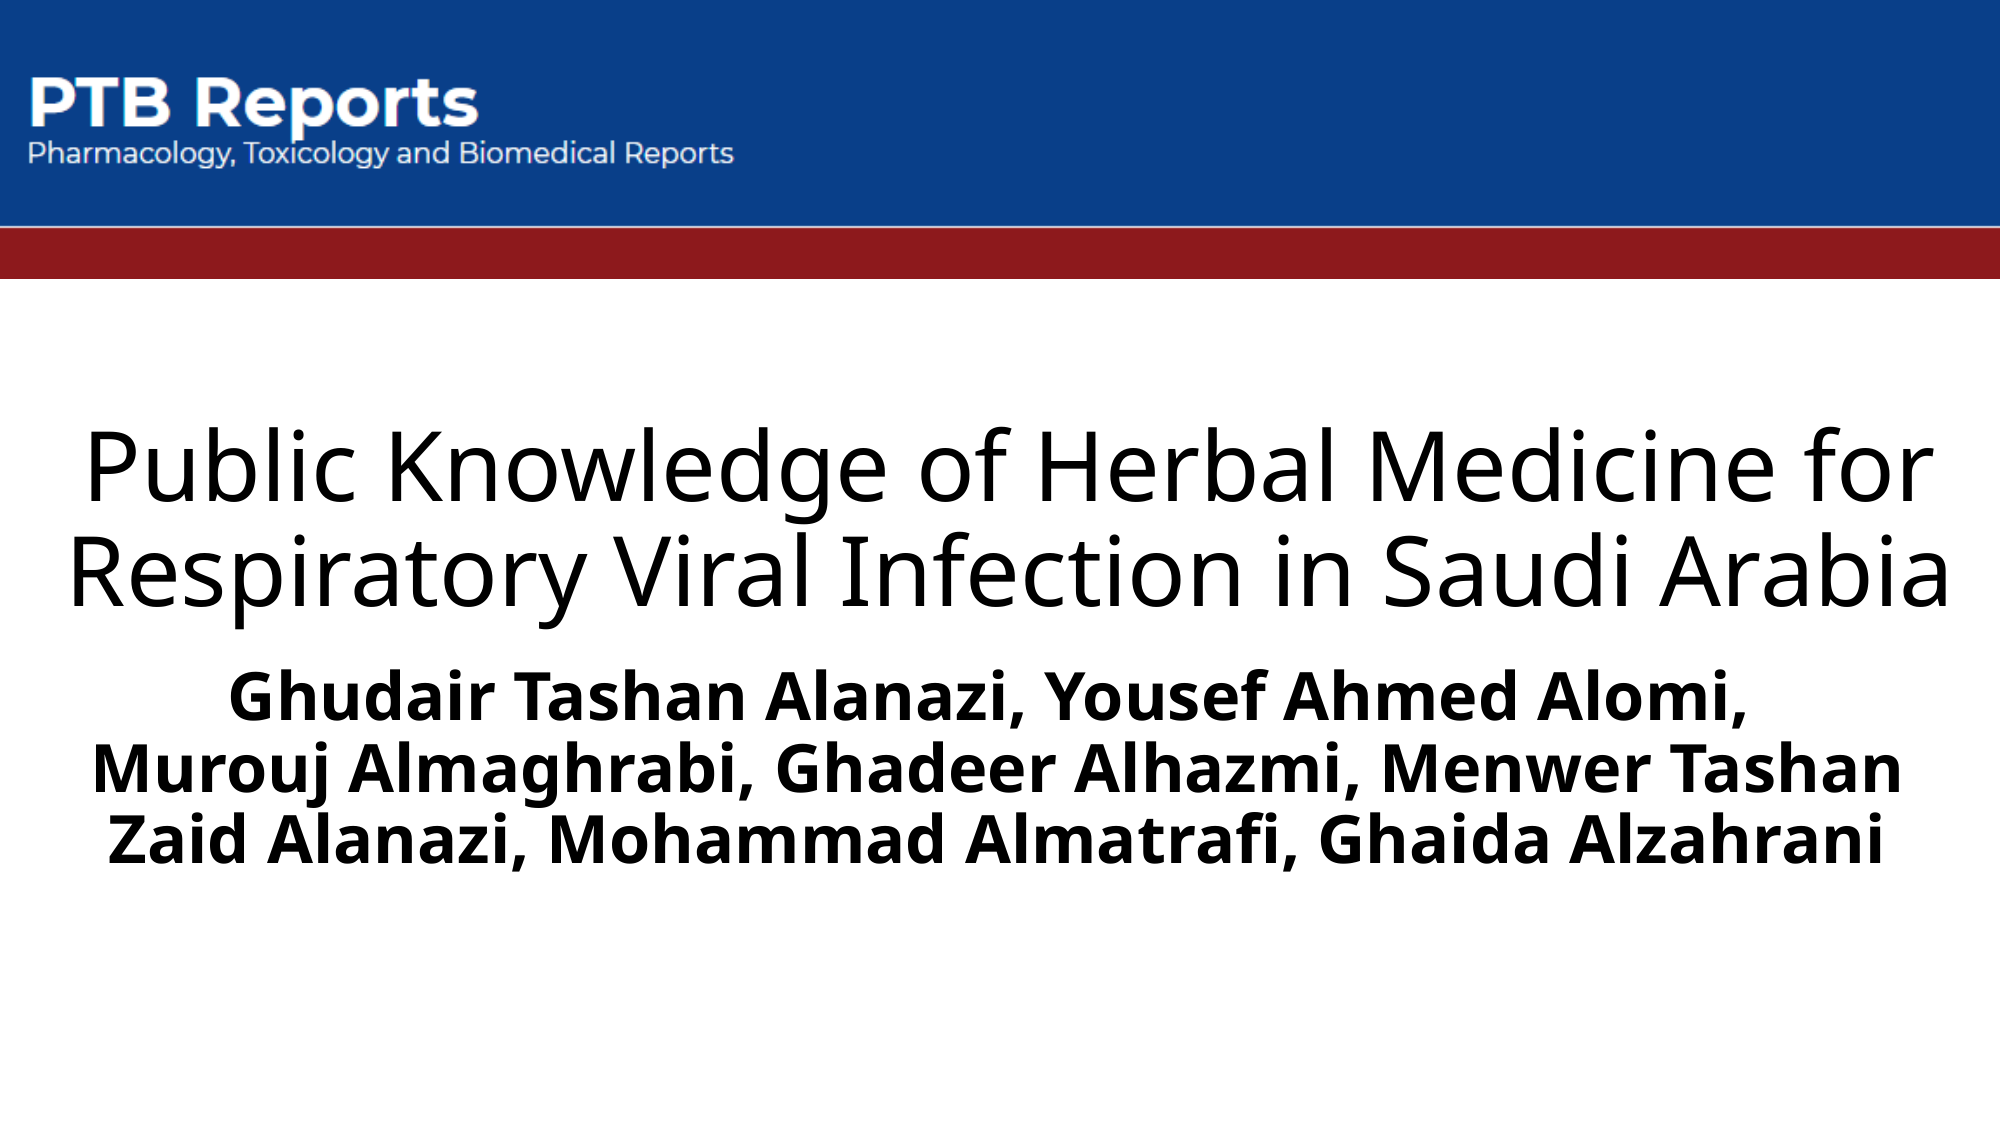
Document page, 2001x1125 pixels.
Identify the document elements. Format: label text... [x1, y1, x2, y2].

subtitle Ghudair Tashan Alanazi, Yousef Ahmed Alomi, Murouj Almaghrabi, Ghadeer Alhazmi, Menwer Tashan Zaid Alanazi, Mohammad Almatrafi, Ghaida Alzahrani [20, 655, 1976, 1018]
title Public Knowledge of Herbal Medicine for Respiratory Viral Infection in Saudi Arabia [20, 316, 2000, 636]
picture [0, 0, 2000, 279]
